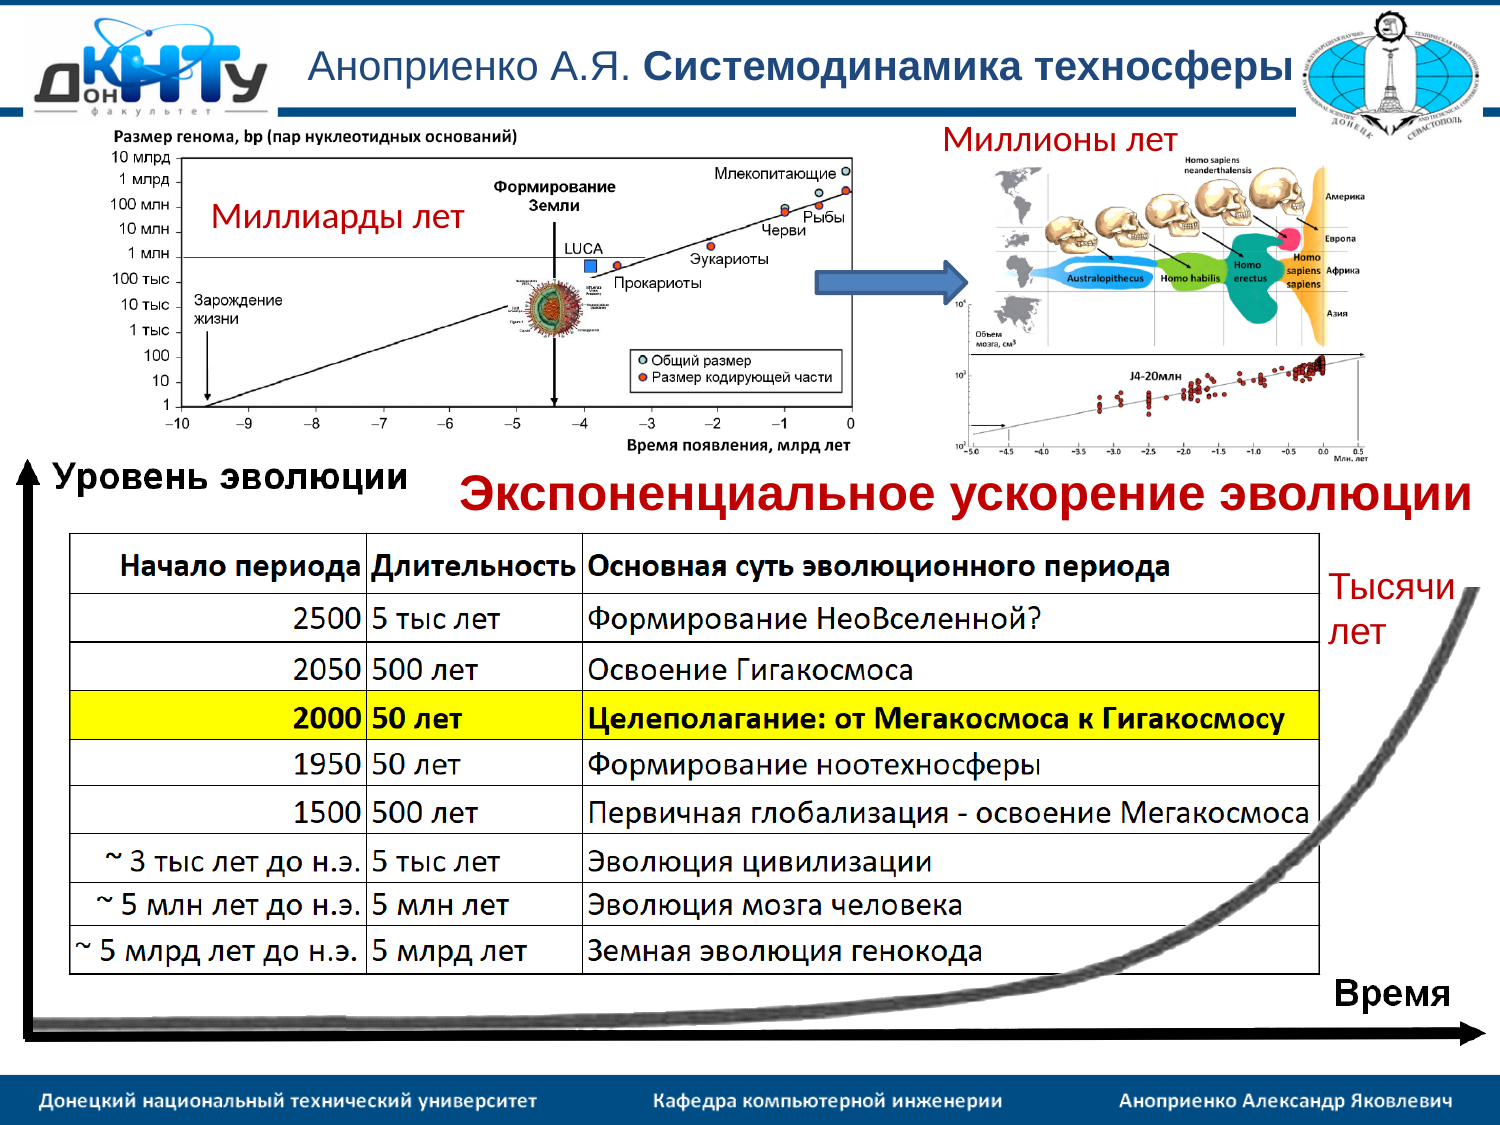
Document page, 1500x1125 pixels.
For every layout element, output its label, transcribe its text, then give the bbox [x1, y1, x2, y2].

text_box [869, 259, 945, 306]
text_box Аноприенко А.Я. Системодинамика техносферы [292, 31, 1291, 97]
picture [0, 0, 1500, 1125]
text_box Миллионы лет [927, 106, 1194, 167]
